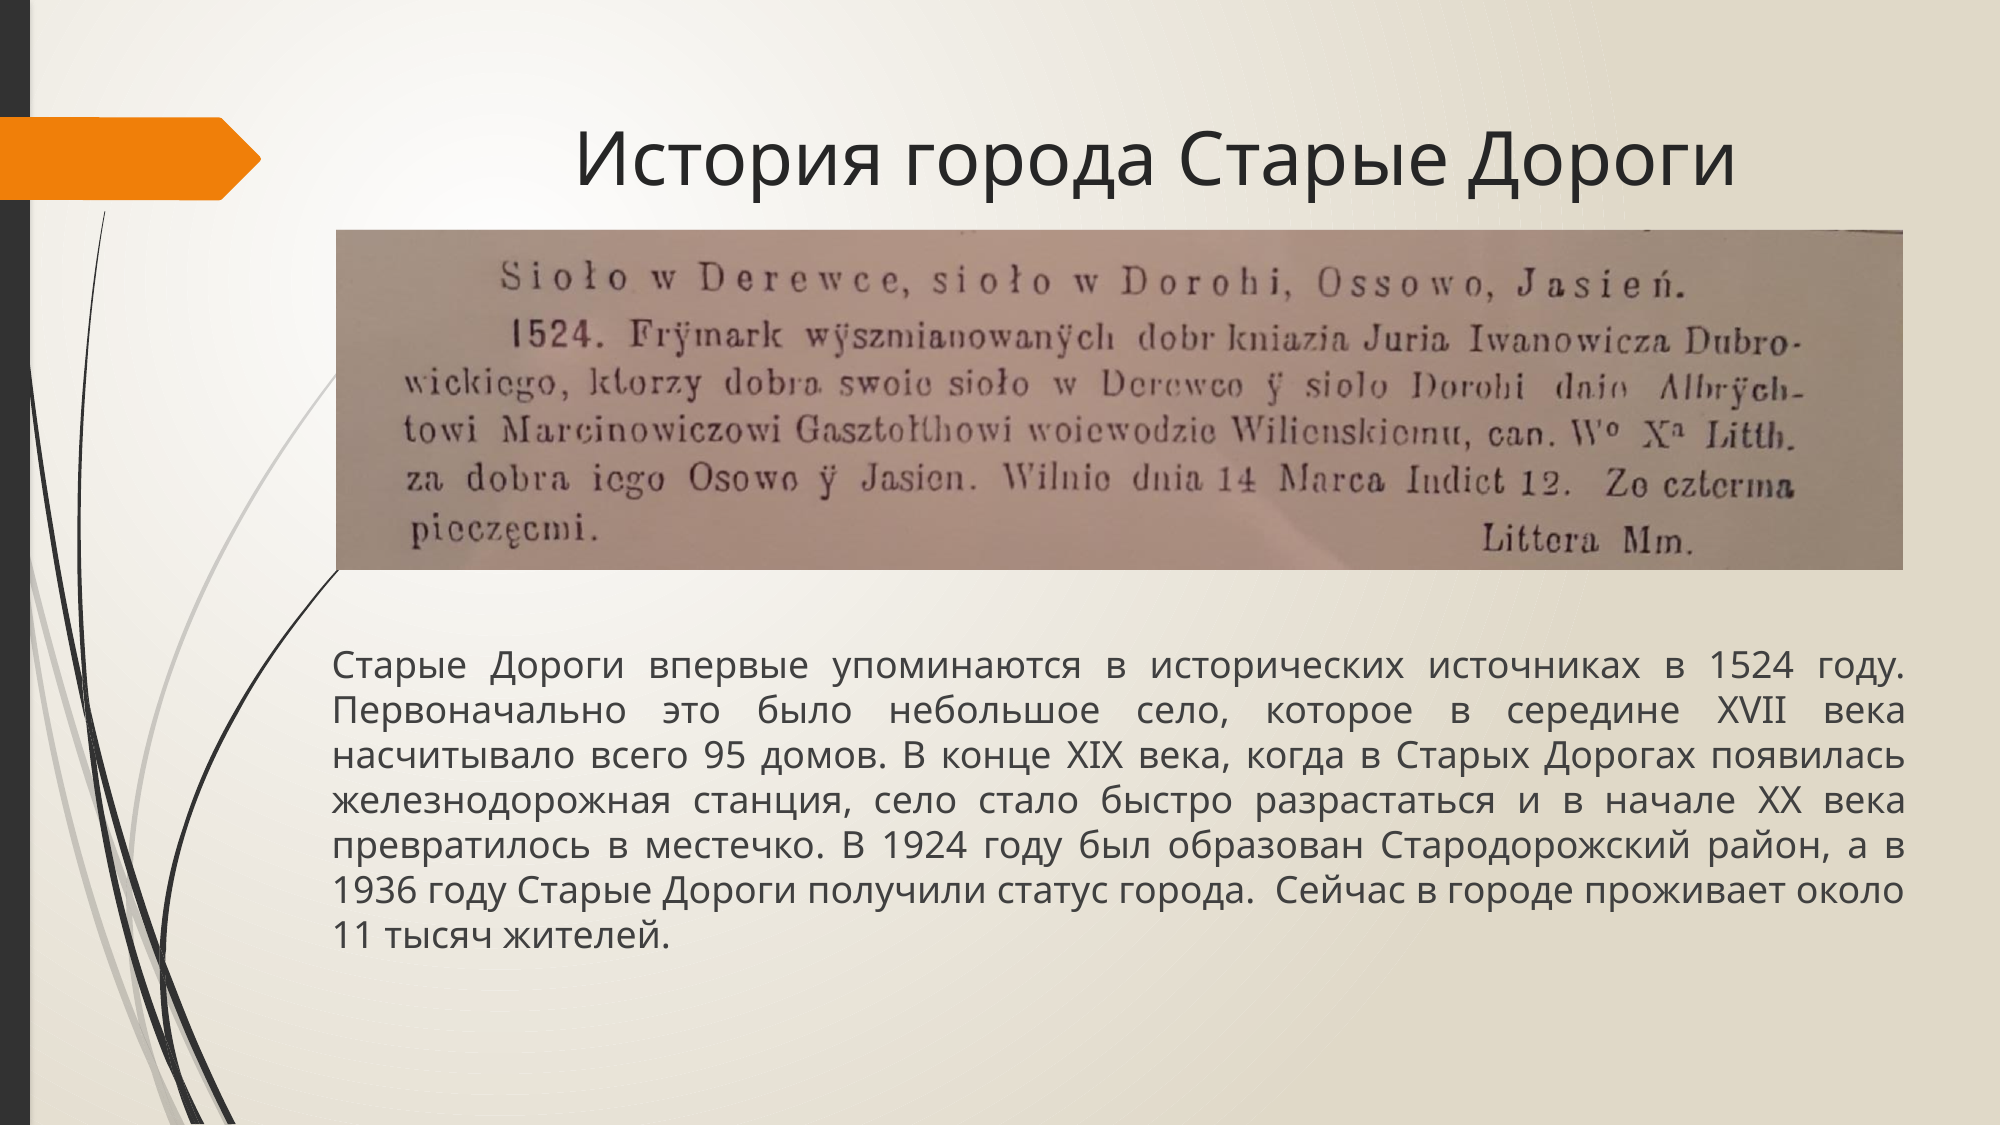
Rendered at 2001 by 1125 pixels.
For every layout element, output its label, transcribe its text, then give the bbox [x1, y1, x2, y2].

list Старые Дороги впервые упоминаются в исторических источниках в 1524 году. Первоначально это было небольшое село, которое в середине XVII века насчитывало всего 95 домов. В конце XIX века, когда в Старых Дорогах появилась железнодорожная станция, село стало быстро разрастаться и в начале XX века превратилось в местечко. В 1924 году был образован Стародорожский район, а в 1936 году Старые Дороги получили статус города. Сейчас в городе проживает около 11 тысяч жителей. [1296, 633, 1922, 1008]
list Старые Дороги впервые упоминаются в исторических источниках в 1524 году. Первоначально это было небольшое село, которое в середине XVII века насчитывало всего 95 домов. В конце XIX века, когда в Старых Дорогах появилась железнодорожная станция, село стало быстро разрастаться и в начале XX века превратилось в местечко. В 1924 году был образован Стародорожский район, а в 1936 году Старые Дороги получили статус города. Сейчас в городе проживает около 11 тысяч жителей. [316, 633, 942, 1008]
picture [337, 0, 1902, 1125]
title История города Старые Дороги [1296, 102, 1888, 229]
title История города Старые Дороги [425, 102, 942, 229]
